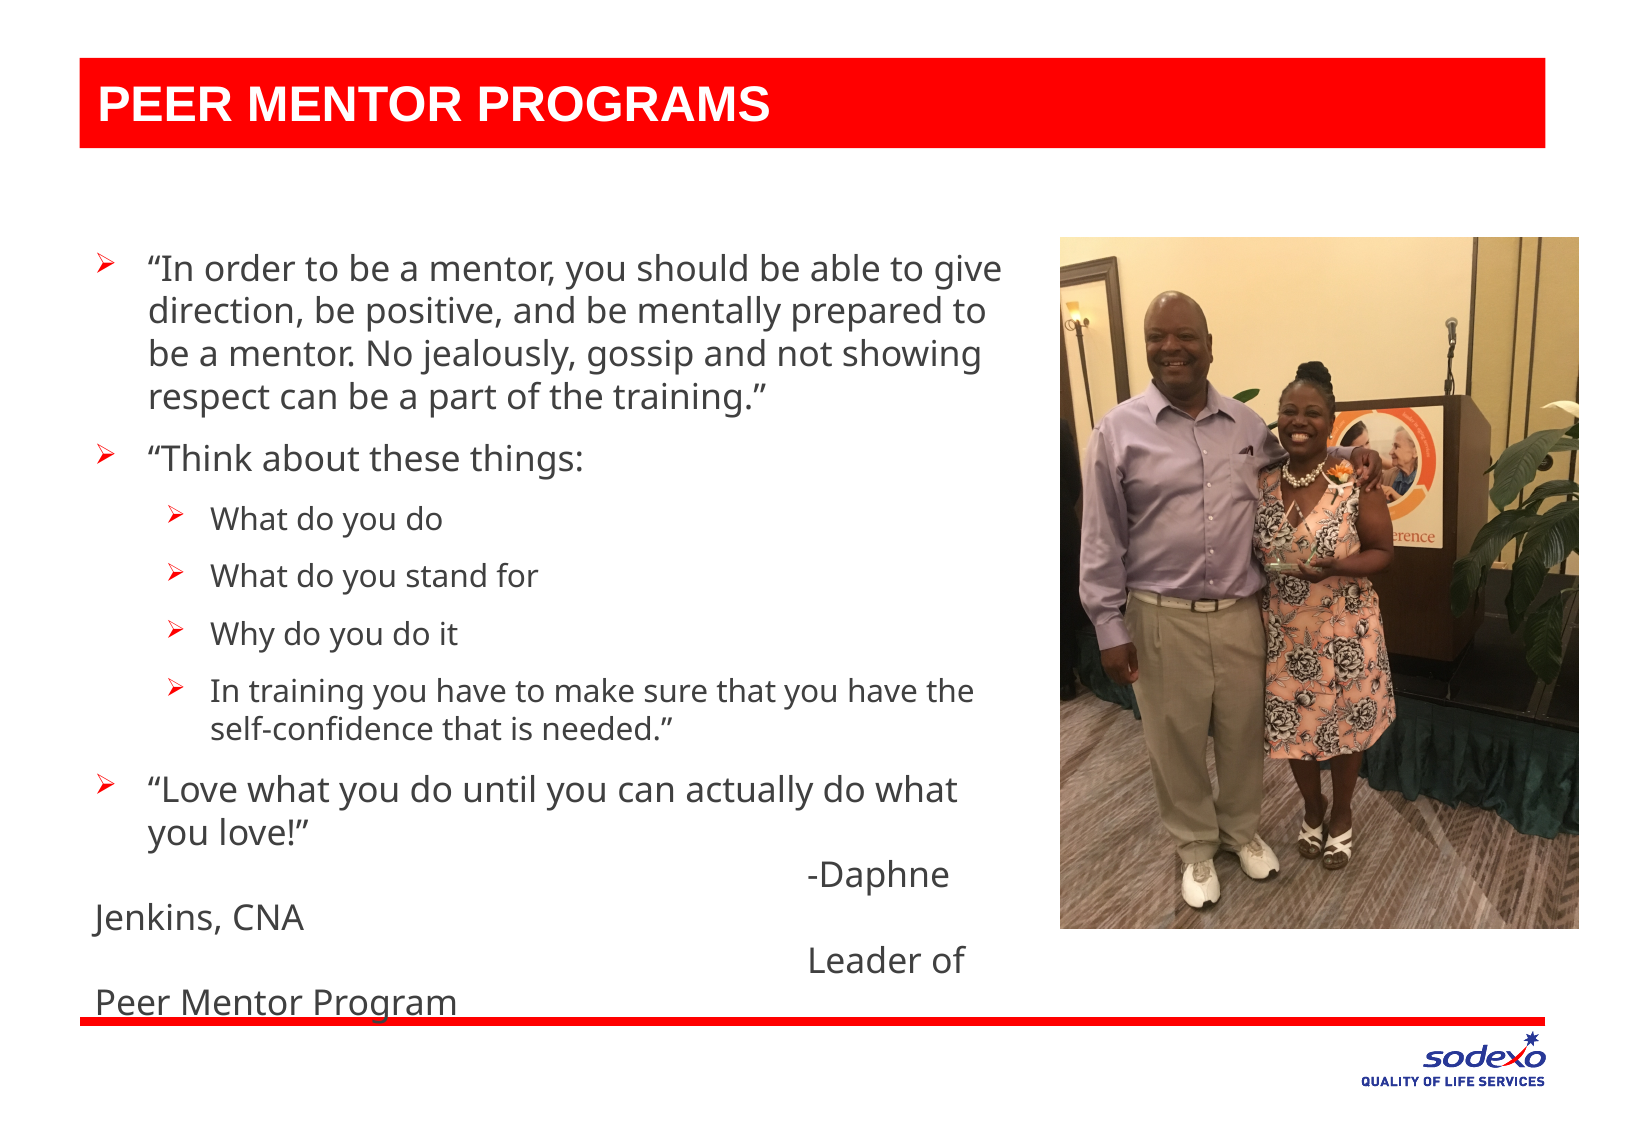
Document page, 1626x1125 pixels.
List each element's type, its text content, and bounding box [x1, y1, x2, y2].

text_box “In order to be a mentor, you should be able to give direction, be positive, and be mentally prepared to be a mentor. No jealously, gossip and not showing respect can be a part of the training.” “Think about these things: What do you do What do you stand for Why do you do it In training you have to make sure that you have the self-confidence that is needed.” “Love what you do until you can actually do what you love!” -Daphne Jenkins, CNA Leader of Peer Mentor Program [79, 237, 1043, 1034]
title PEER MENTOR PROGRAMS [79, 57, 1546, 149]
picture [1060, 237, 1580, 930]
